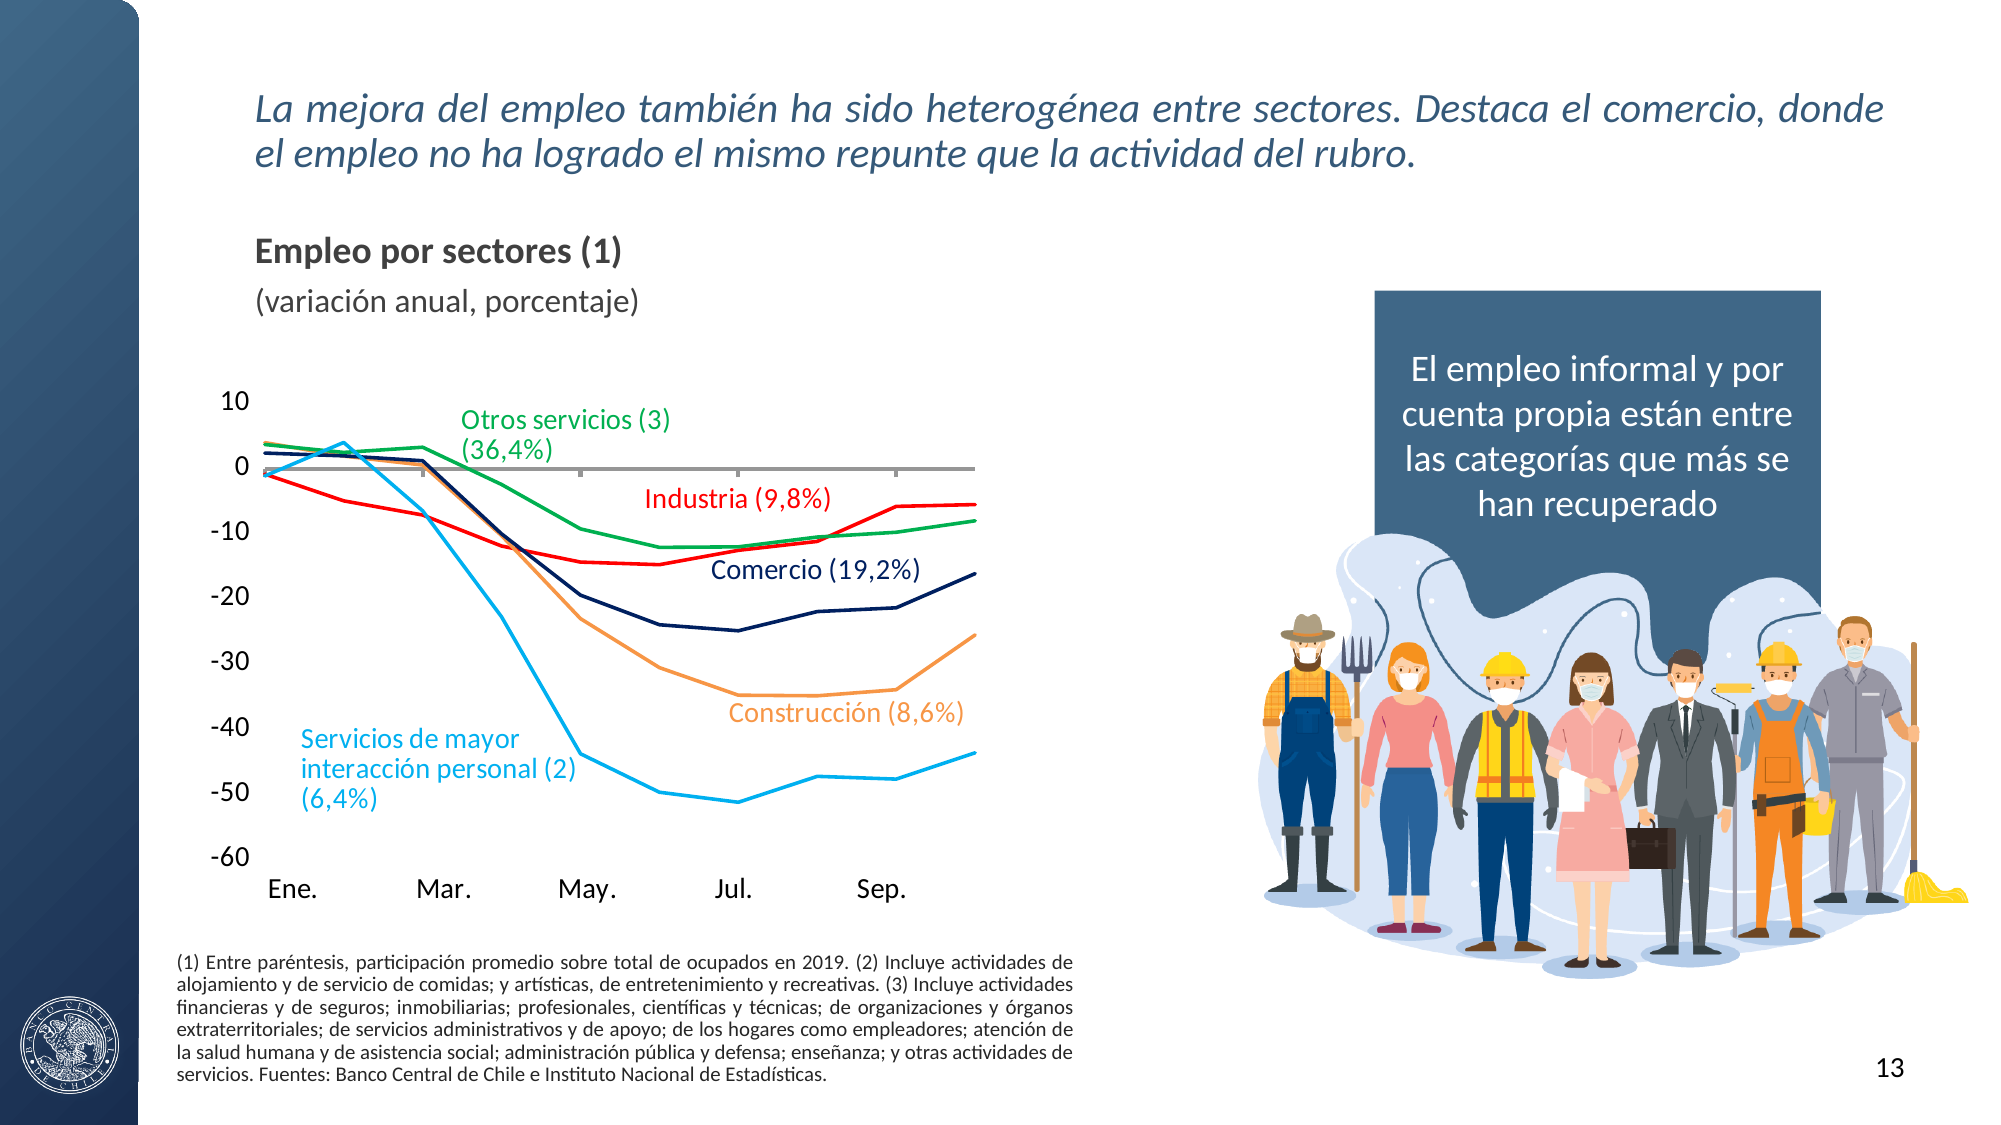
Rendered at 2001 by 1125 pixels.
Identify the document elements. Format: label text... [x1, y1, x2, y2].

picture [20, 996, 119, 1094]
text_box El empleo informal y por cuenta propia están entre las categorías que más se han recuperado [1384, 336, 1811, 532]
list (1) Entre paréntesis, participación promedio sobre total de ocupados en 2019. (2) Incluye actividades de alojamiento y de servicio de comidas; y artísticas, de entretenimiento y recreativas. (3) Incluye actividades financieras y de seguros; inmobiliarias; profesionales, científicas y técnicas; de organizaciones y órganos extraterritoriales; de servicios administrativos y de apoyo; de los hogares como empleadores; atención de la salud humana y de asistencia social; administración pública y defensa; enseñanza; y otras actividades de servicios. Fuentes: Banco Central de Chile e Instituto Nacional de Estadísticas. [161, 944, 1089, 1108]
picture [1258, 533, 1969, 979]
list La mejora del empleo también ha sido heterogénea entre sectores. Destaca el comercio, donde el empleo no ha logrado el mismo repunte que la actividad del rubro. [240, 79, 1902, 192]
list Empleo por sectores (1) [240, 223, 1004, 270]
list (variación anual, porcentaje) [240, 276, 1004, 356]
text_box [1373, 290, 1822, 533]
chart [210, 387, 1034, 913]
